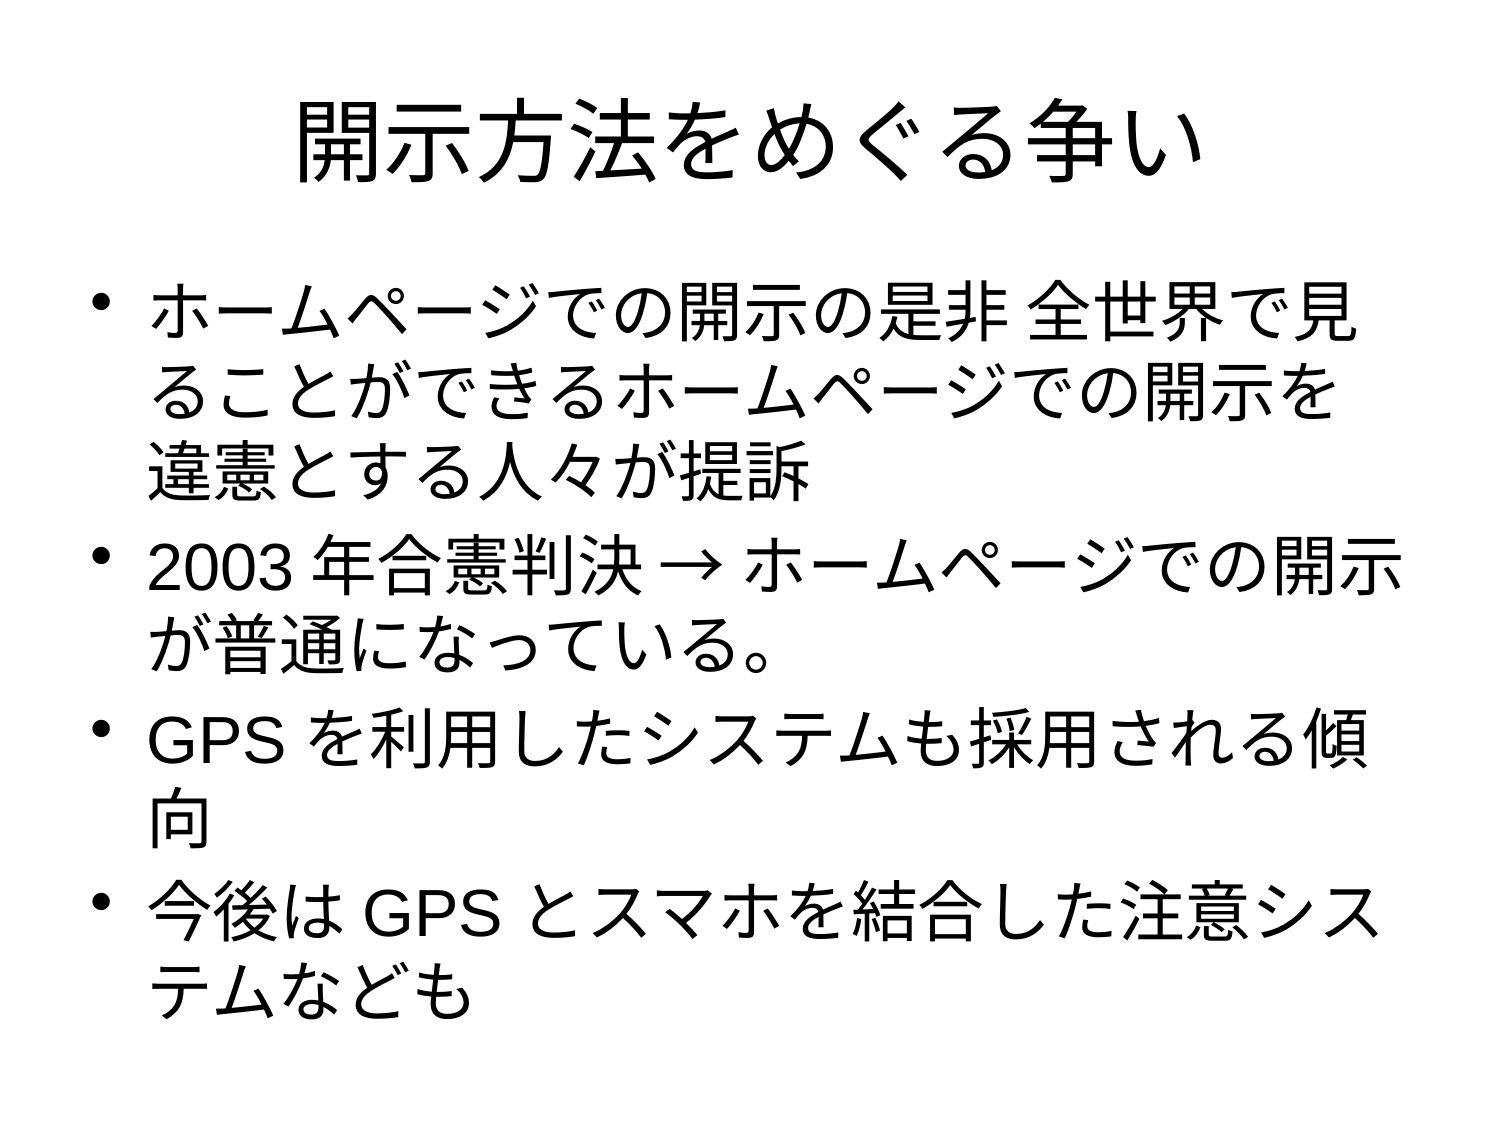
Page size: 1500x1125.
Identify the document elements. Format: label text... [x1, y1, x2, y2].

list ホームページでの開示の是非 全世界で見ることができるホームページでの開示を違憲とする人々が提訴 2003年合憲判決 → ホームページでの開示が普通になっている。 GPSを利用したシステムも採用される傾向 今後はGPSとスマホを結合した注意システムなども [74, 262, 1426, 1006]
title 開示方法をめぐる争い [74, 44, 1426, 233]
